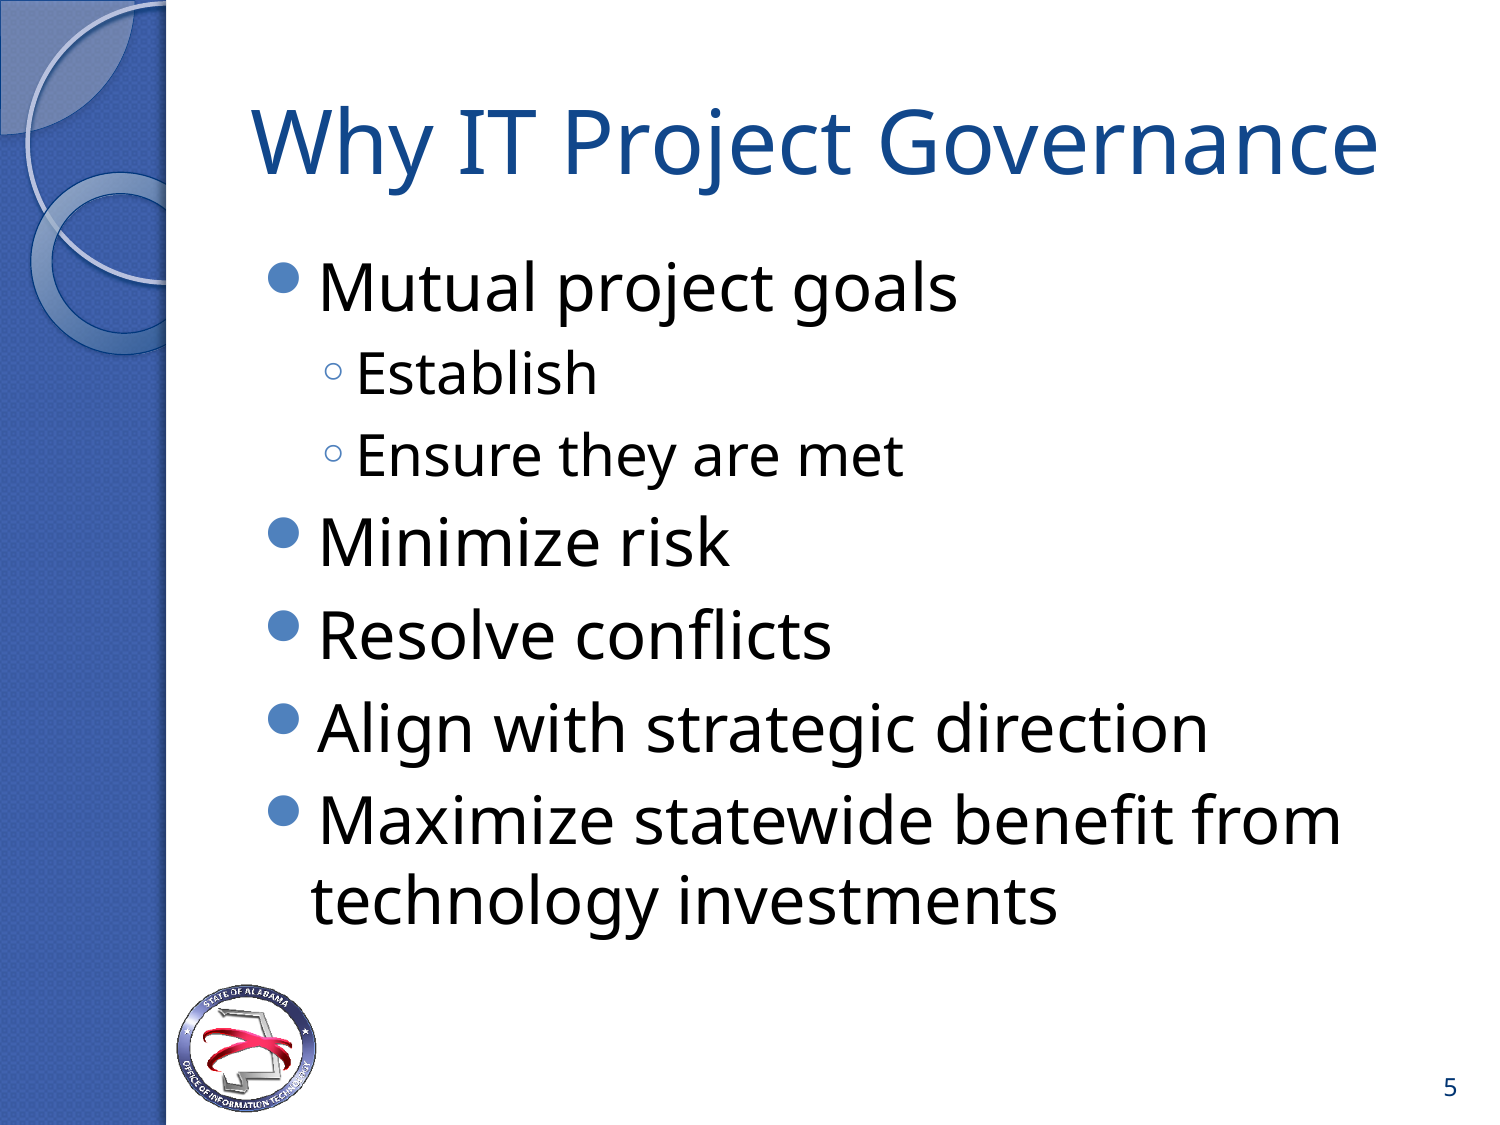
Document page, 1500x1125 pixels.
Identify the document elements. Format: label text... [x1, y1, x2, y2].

title Why IT Project Governance [235, 45, 1466, 233]
slide_number 5 [1413, 1034, 1488, 1113]
list Mutual project goals Establish Ensure they are met Minimize risk Resolve conflicts Align with strategic direction Maximize statewide benefit from technology investments [235, 237, 1466, 1025]
picture [175, 983, 317, 1113]
